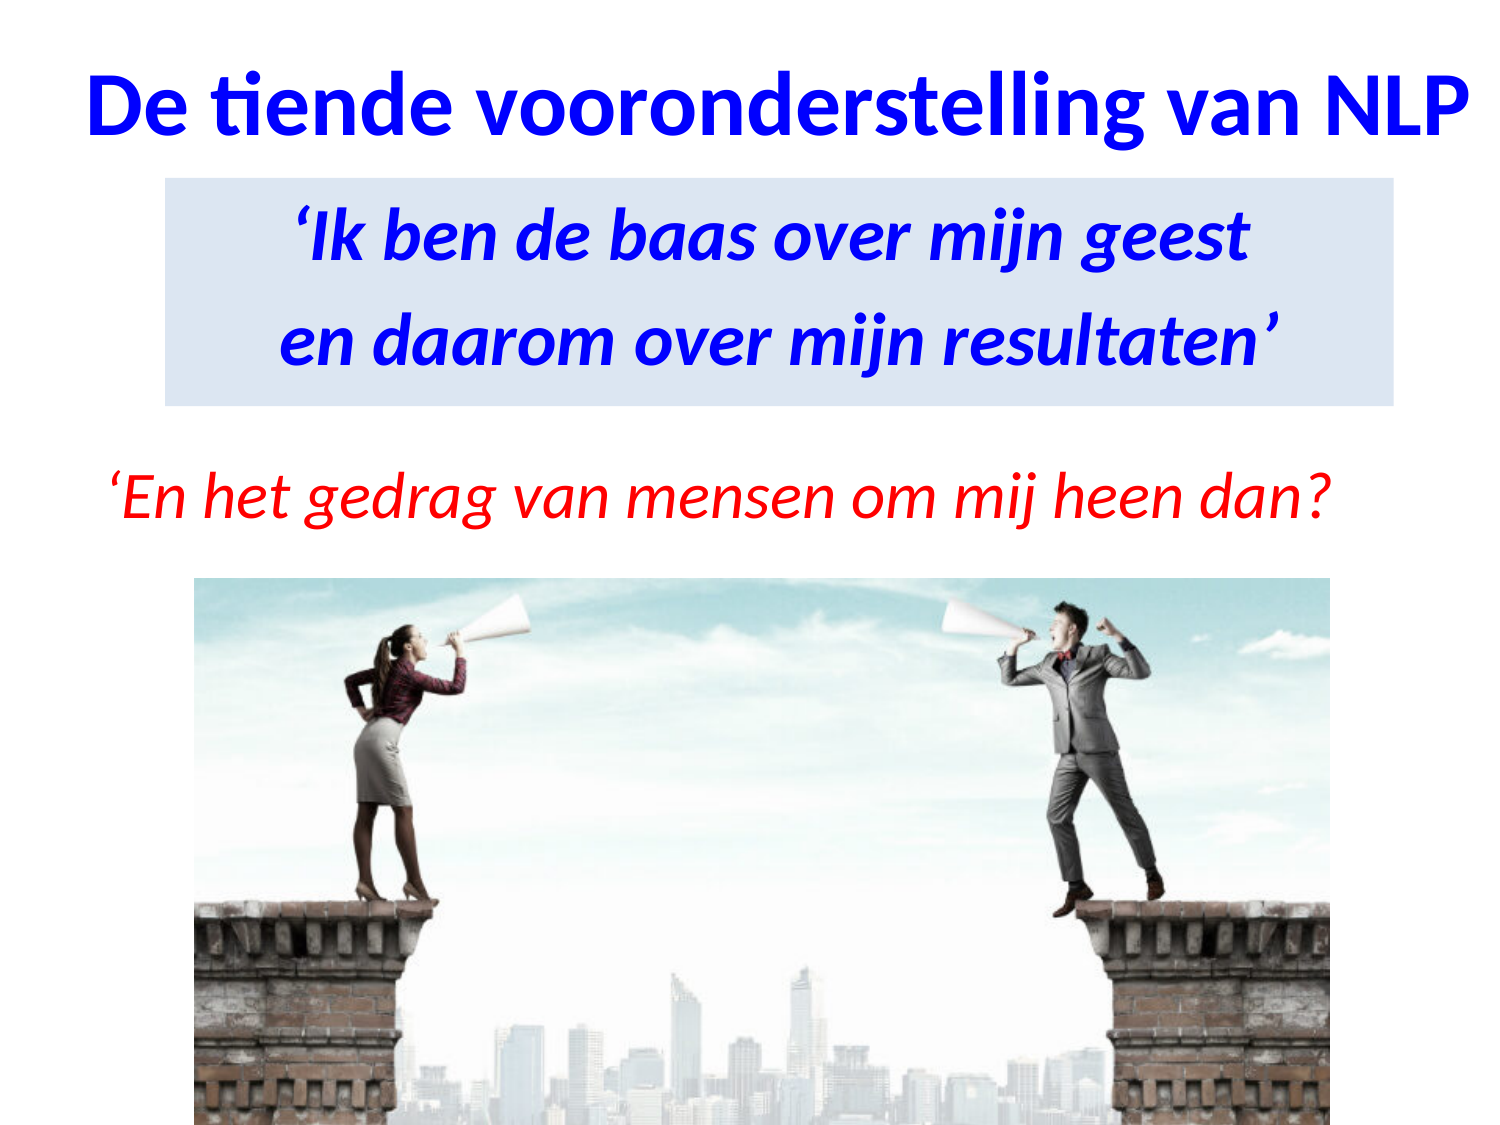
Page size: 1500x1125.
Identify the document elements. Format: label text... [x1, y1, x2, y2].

list ‘Ik ben de baas over mijn geest en daarom over mijn resultaten’ [165, 177, 1394, 407]
text_box ‘En het gedrag van mensen om mij heen dan? [64, 444, 1375, 540]
title De tiende vooronderstelling van NLP [29, 23, 1500, 173]
picture [194, 578, 1330, 1125]
